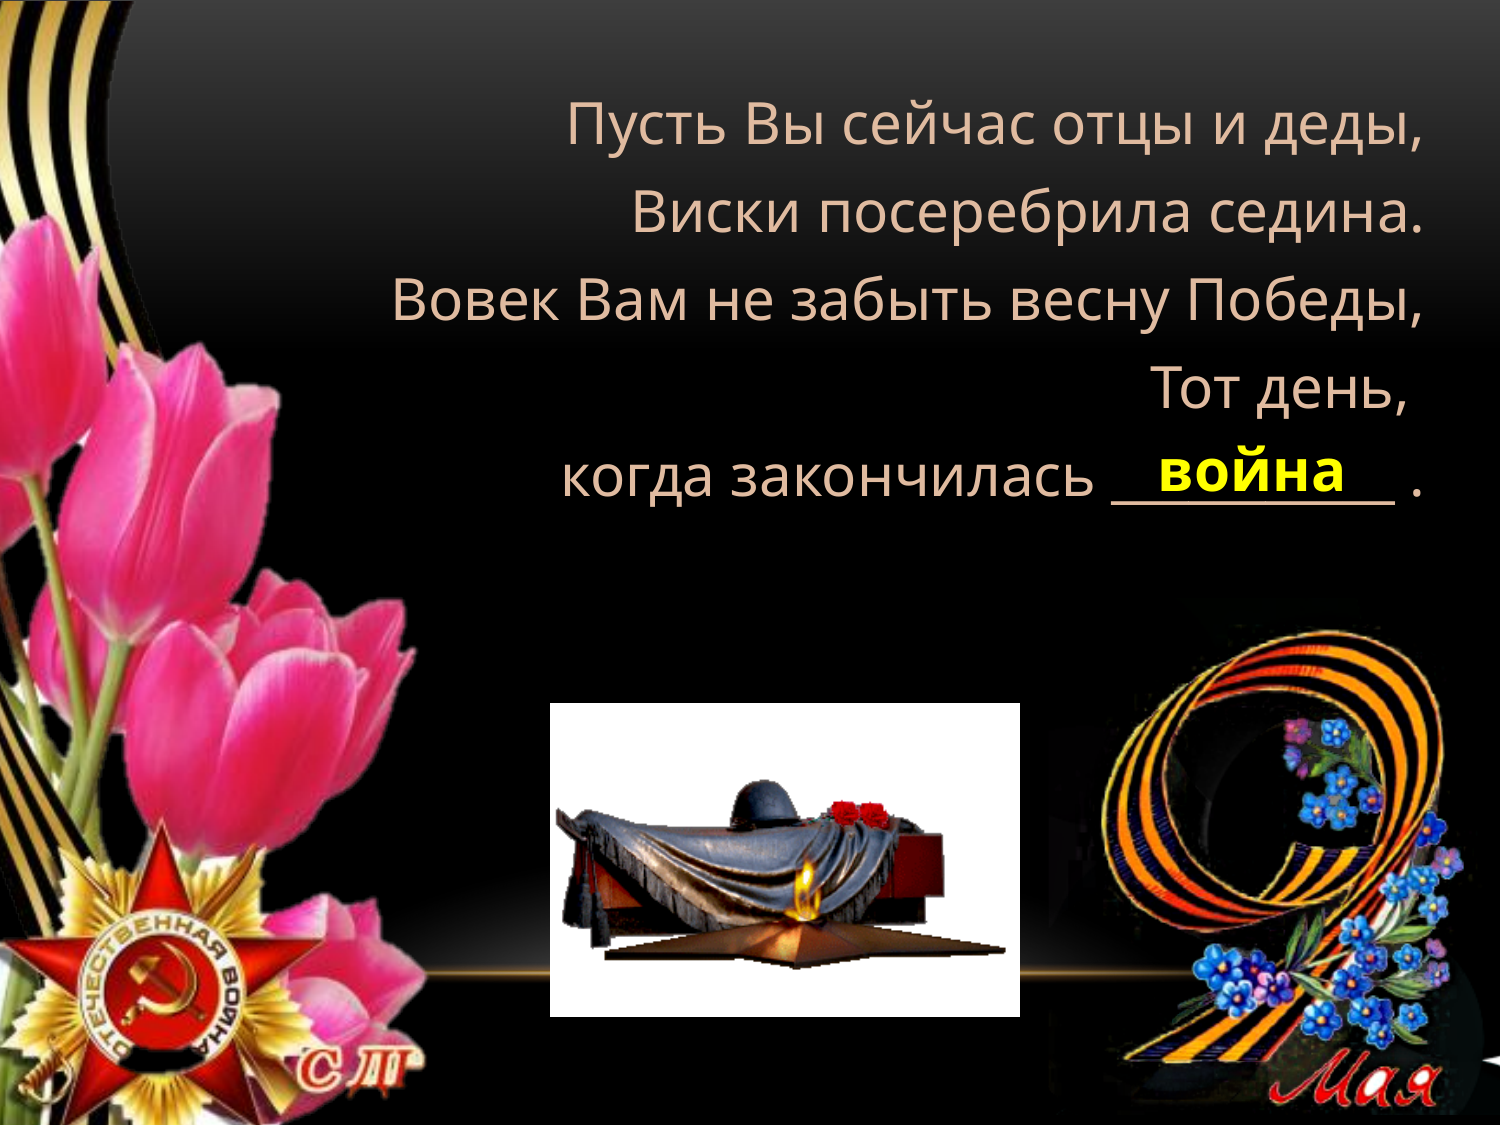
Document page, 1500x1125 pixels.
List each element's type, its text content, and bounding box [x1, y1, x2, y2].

picture [0, 0, 1500, 1125]
text_box Пусть Вы сейчас отцы и деды, Виски посеребрила седина. Вовек Вам не забыть весну Победы, Тот день, когда закончилась ___________ . [846, 78, 1441, 516]
text_box война [997, 364, 1500, 573]
